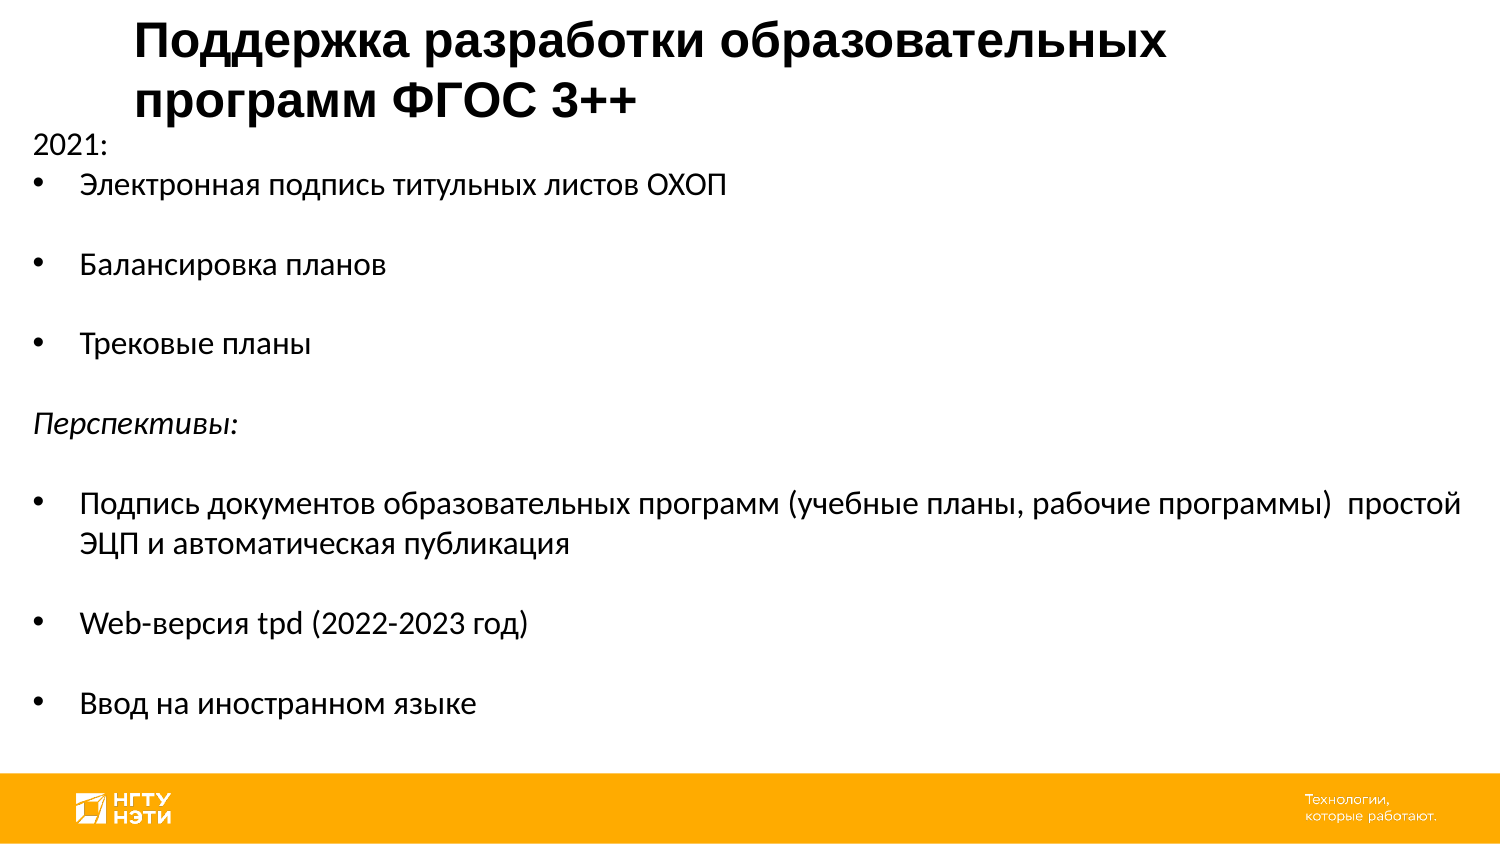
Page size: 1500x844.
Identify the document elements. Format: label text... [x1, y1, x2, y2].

text_box Поддержка разработки образовательных программ ФГОС 3++ [118, 43, 1377, 92]
text_box 2021: Электронная подпись титульных листов ОХОП Балансировка планов Трековые планы Перспективы: Подпись документов образовательных программ (учебные планы, рабочие программы) простой ЭЦП и автоматическая публикация Web-версия tpd (2022-2023 год) Ввод на иностранном языке [18, 114, 1483, 844]
